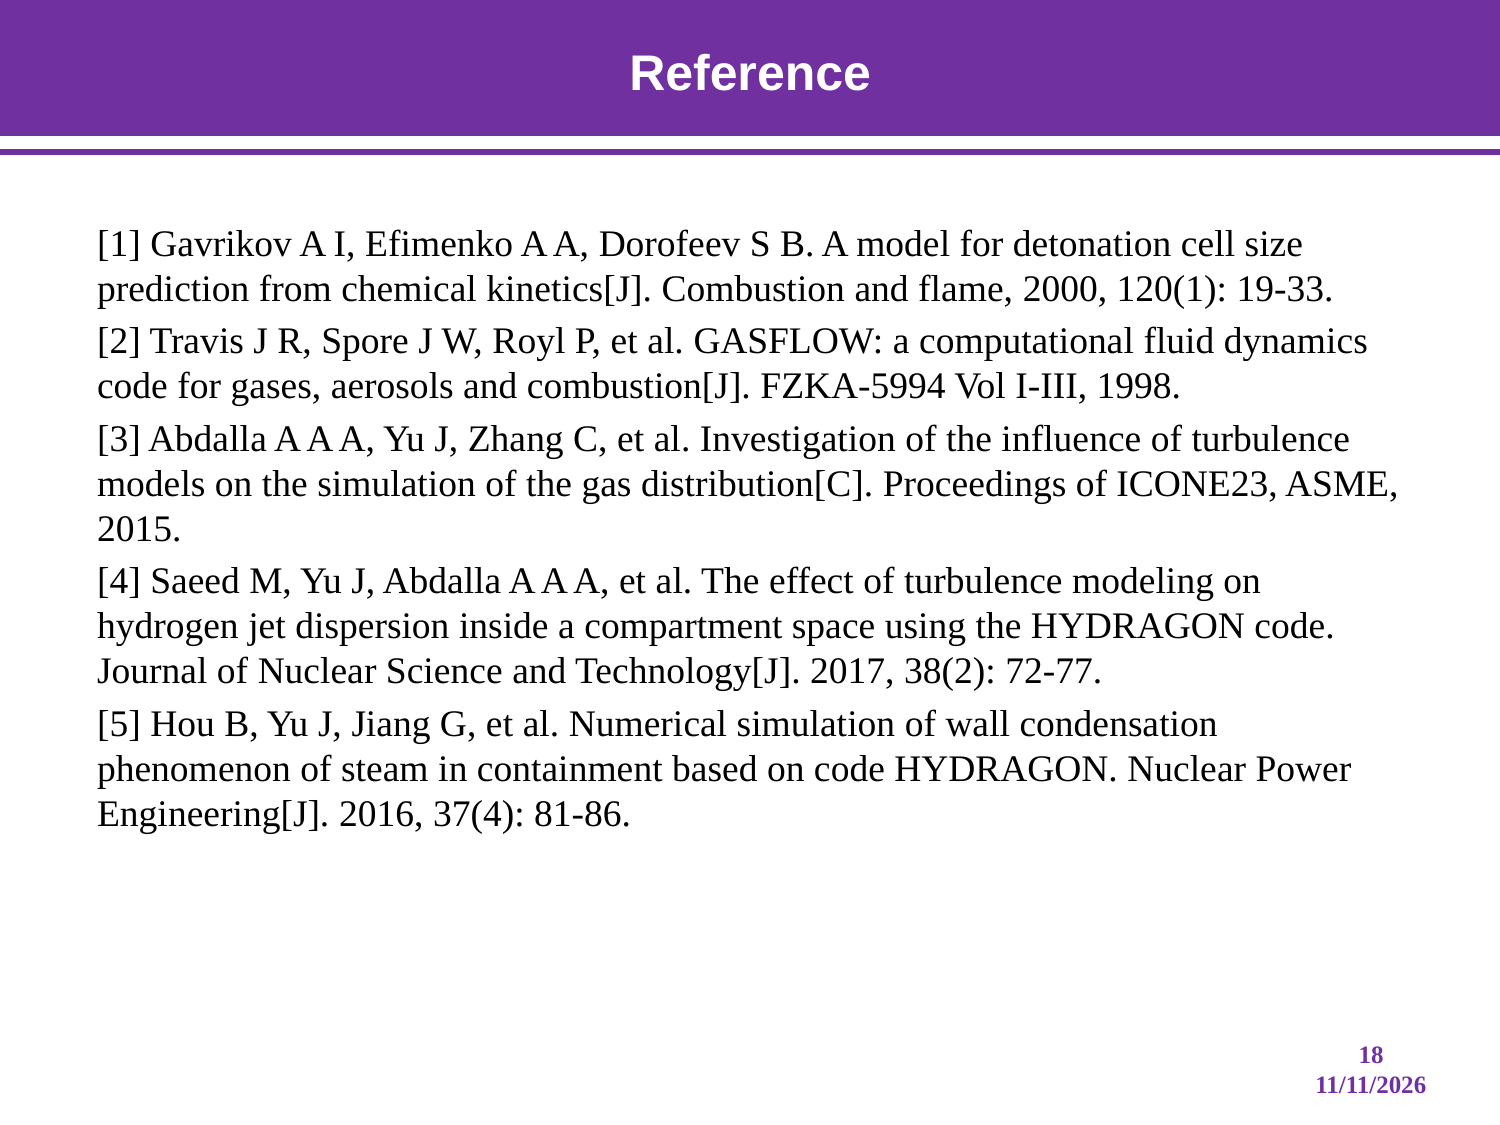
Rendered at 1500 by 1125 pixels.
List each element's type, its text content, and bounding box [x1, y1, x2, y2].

title Reference [175, 0, 1325, 141]
list [1] Gavrikov A I, Efimenko A A, Dorofeev S B. A model for detonation cell size prediction from chemical kinetics[J]. Combustion and flame, 2000, 120(1): 19-33. [2] Travis J R, Spore J W, Royl P, et al. GASFLOW: a computational fluid dynamics code for gases, aerosols and combustion[J]. FZKA-5994 Vol I-III, 1998. [3] Abdalla A A A, Yu J, Zhang C, et al. Investigation of the influence of turbulence models on the simulation of the gas distribution[C]. Proceedings of ICONE23, ASME, 2015. [4] Saeed M, Yu J, Abdalla A A A, et al. The effect of turbulence modeling on hydrogen jet dispersion inside a compartment space using the HYDRAGON code. Journal of Nuclear Science and Technology[J]. 2017, 38(2): 72-77. [5] Hou B, Yu J, Jiang G, et al. Numerical simulation of wall condensation phenomenon of steam in containment based on code HYDRAGON. Nuclear Power Engineering[J]. 2016, 37(4): 81-86. [82, 210, 1418, 1043]
